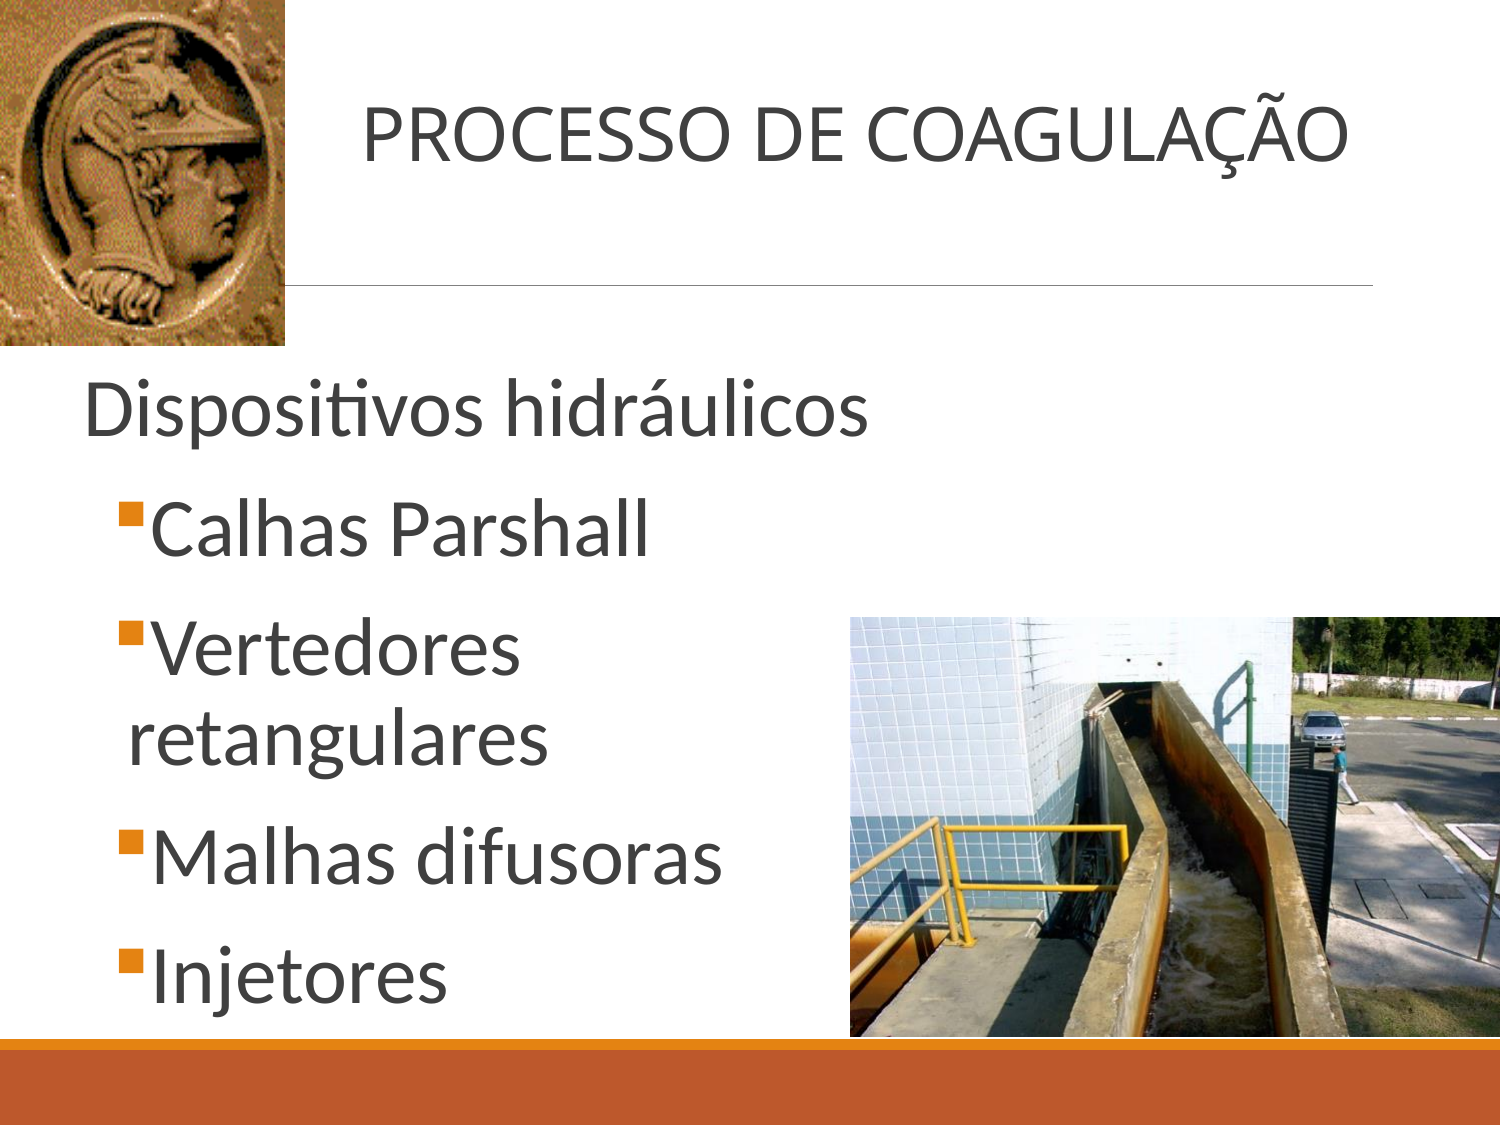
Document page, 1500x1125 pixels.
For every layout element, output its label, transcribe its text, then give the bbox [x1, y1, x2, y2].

title PROCESSO DE COAGULAÇÃO [297, 45, 1425, 233]
picture [849, 617, 1500, 1037]
picture [0, 0, 288, 351]
text_box Calhas Parshall Vertedores retangulares Malhas difusoras Injetores [112, 476, 842, 893]
list Dispositivos hidráulicos [64, 356, 1120, 507]
